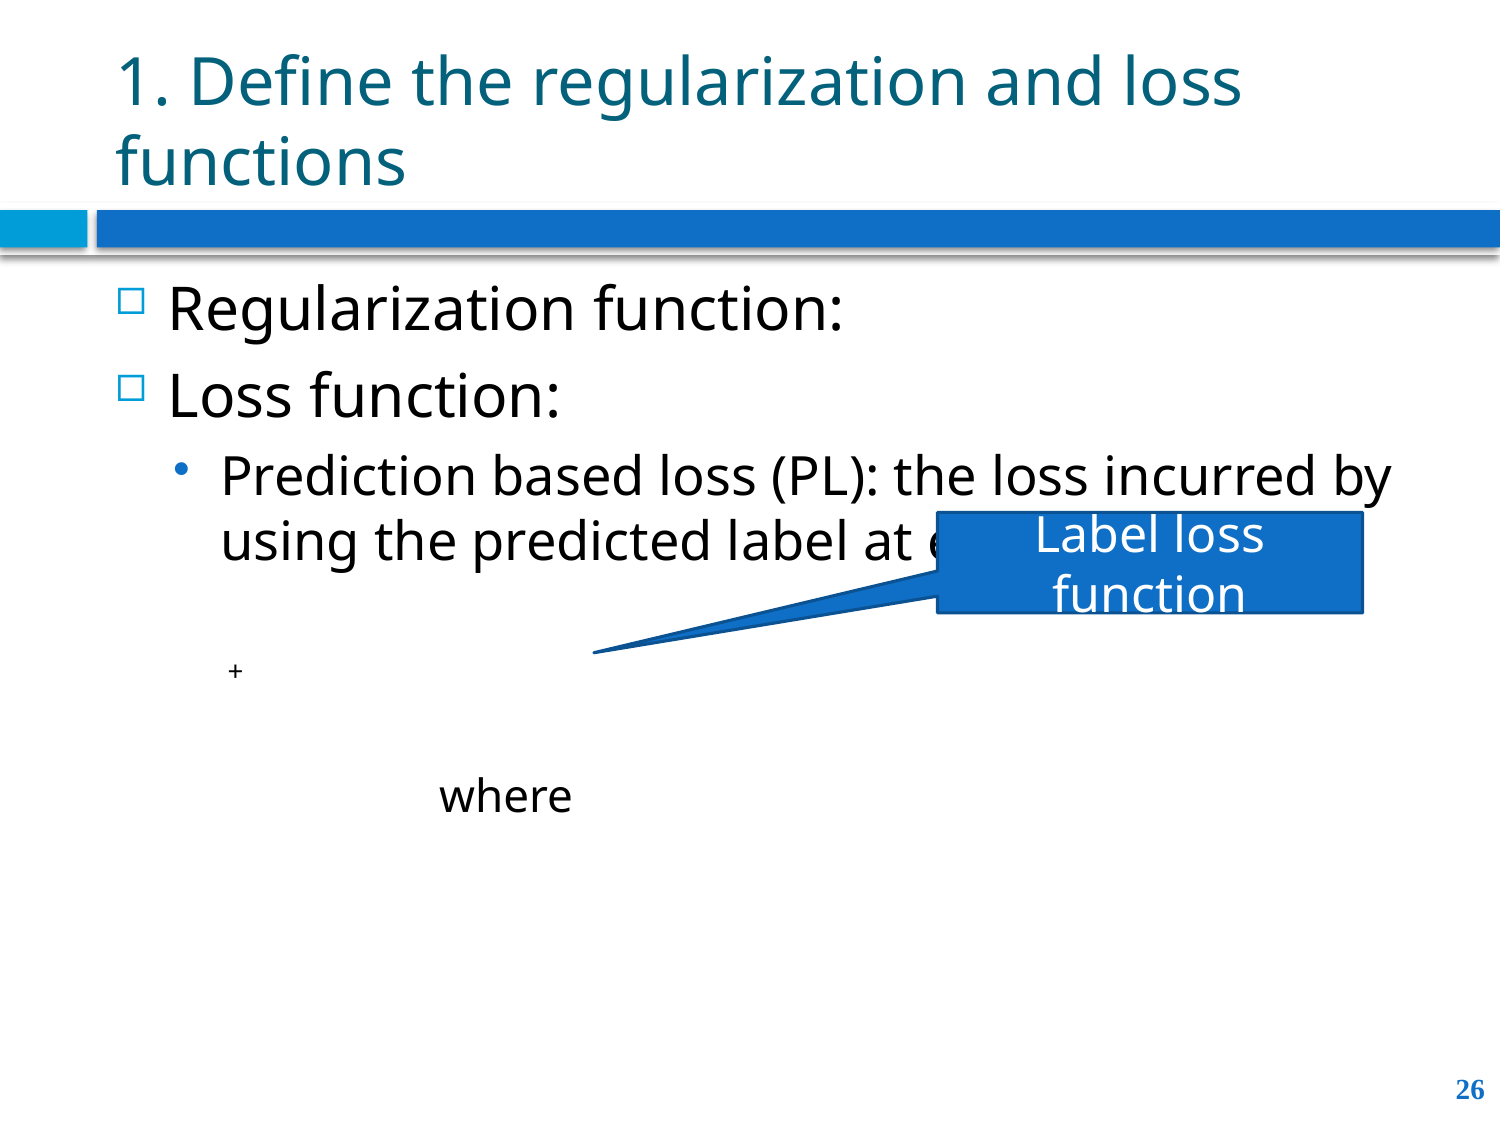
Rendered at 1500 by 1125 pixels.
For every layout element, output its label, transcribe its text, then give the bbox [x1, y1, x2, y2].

text_box Label loss function [592, 510, 1365, 655]
title 1. Define the regularization and loss functions [100, 37, 1438, 200]
slide_number 26 [1425, 1050, 1500, 1125]
